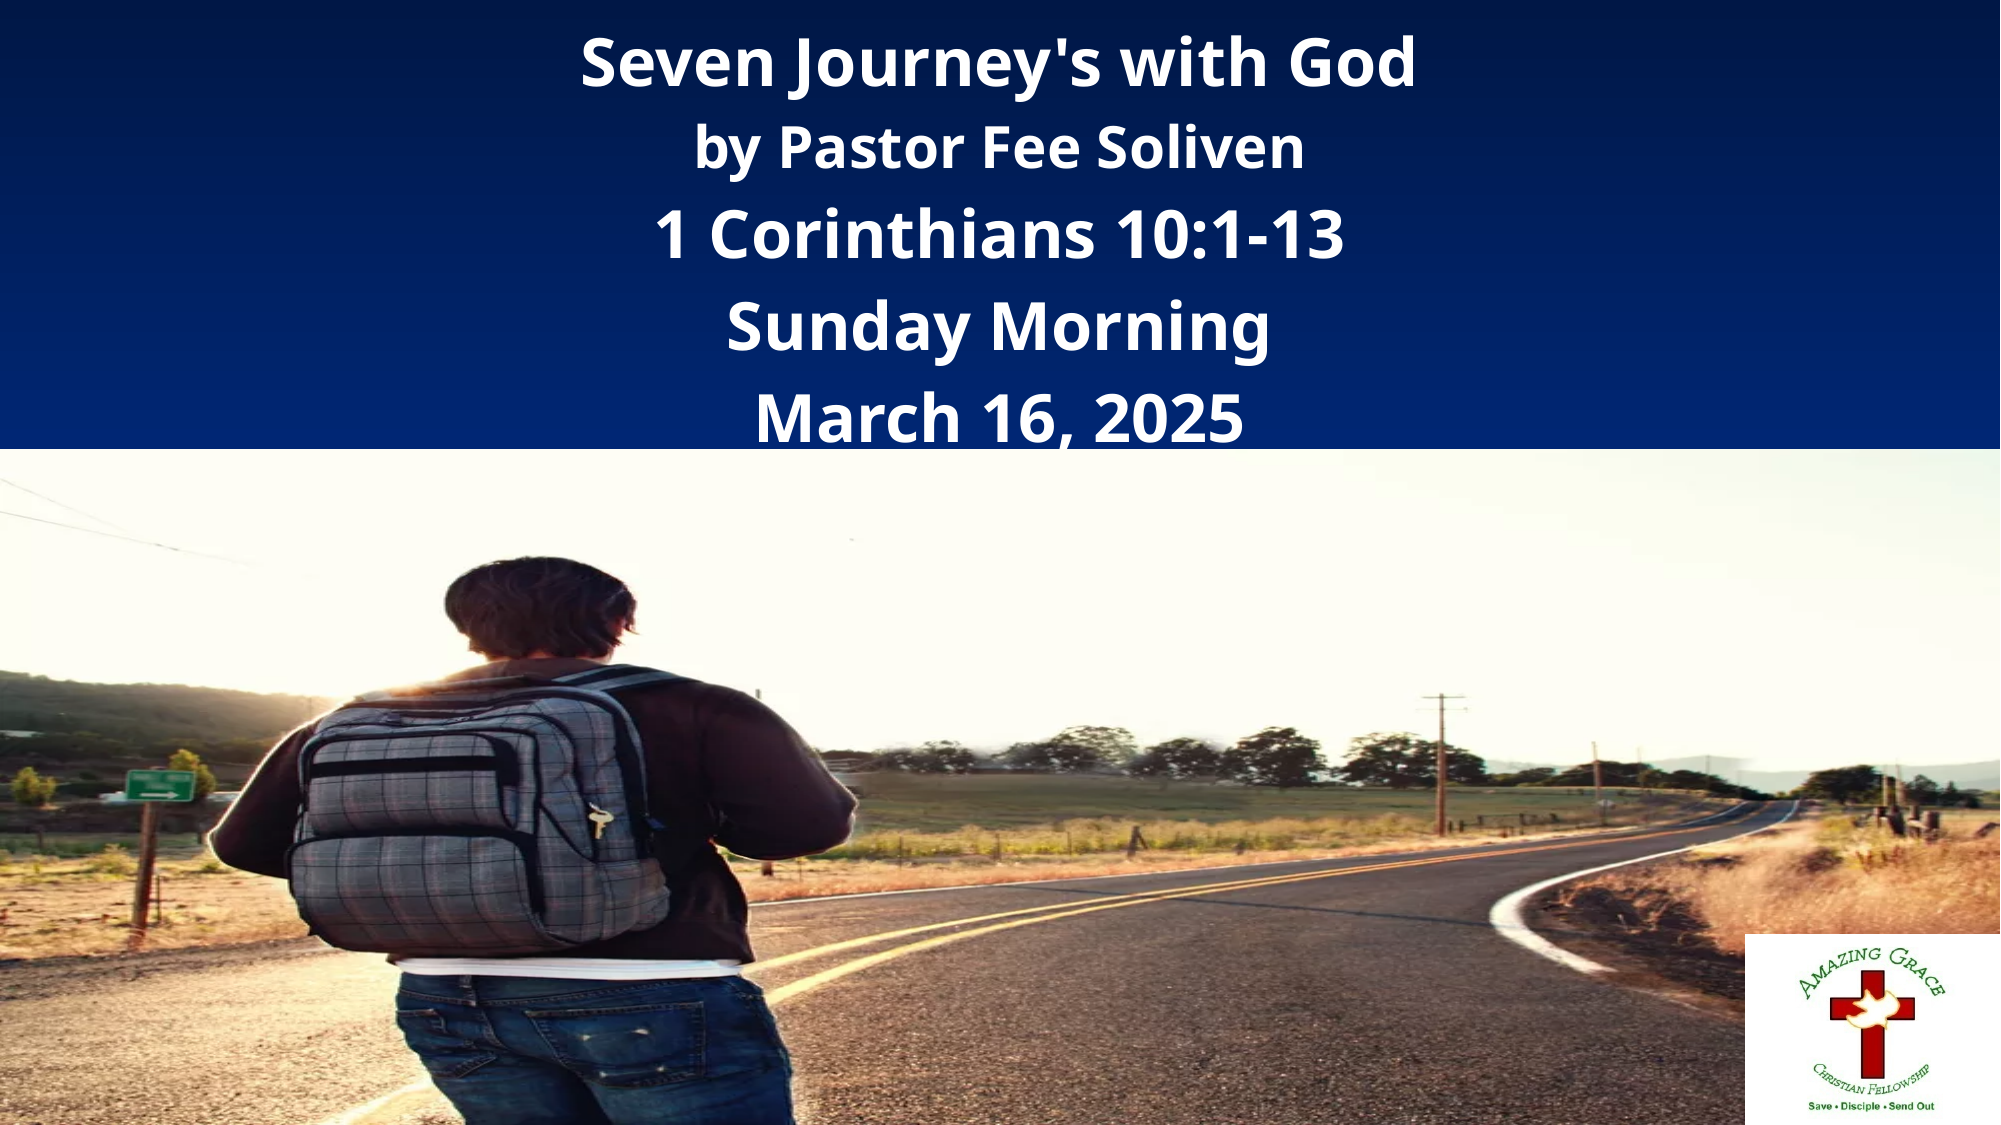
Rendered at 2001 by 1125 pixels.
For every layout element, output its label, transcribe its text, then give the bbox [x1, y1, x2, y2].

picture [0, 449, 2000, 1125]
text_box Seven Journey's with God by Pastor Fee Soliven 1 Corinthians 10:1-13 Sunday Morning March 16, 2025 [0, 0, 2000, 313]
